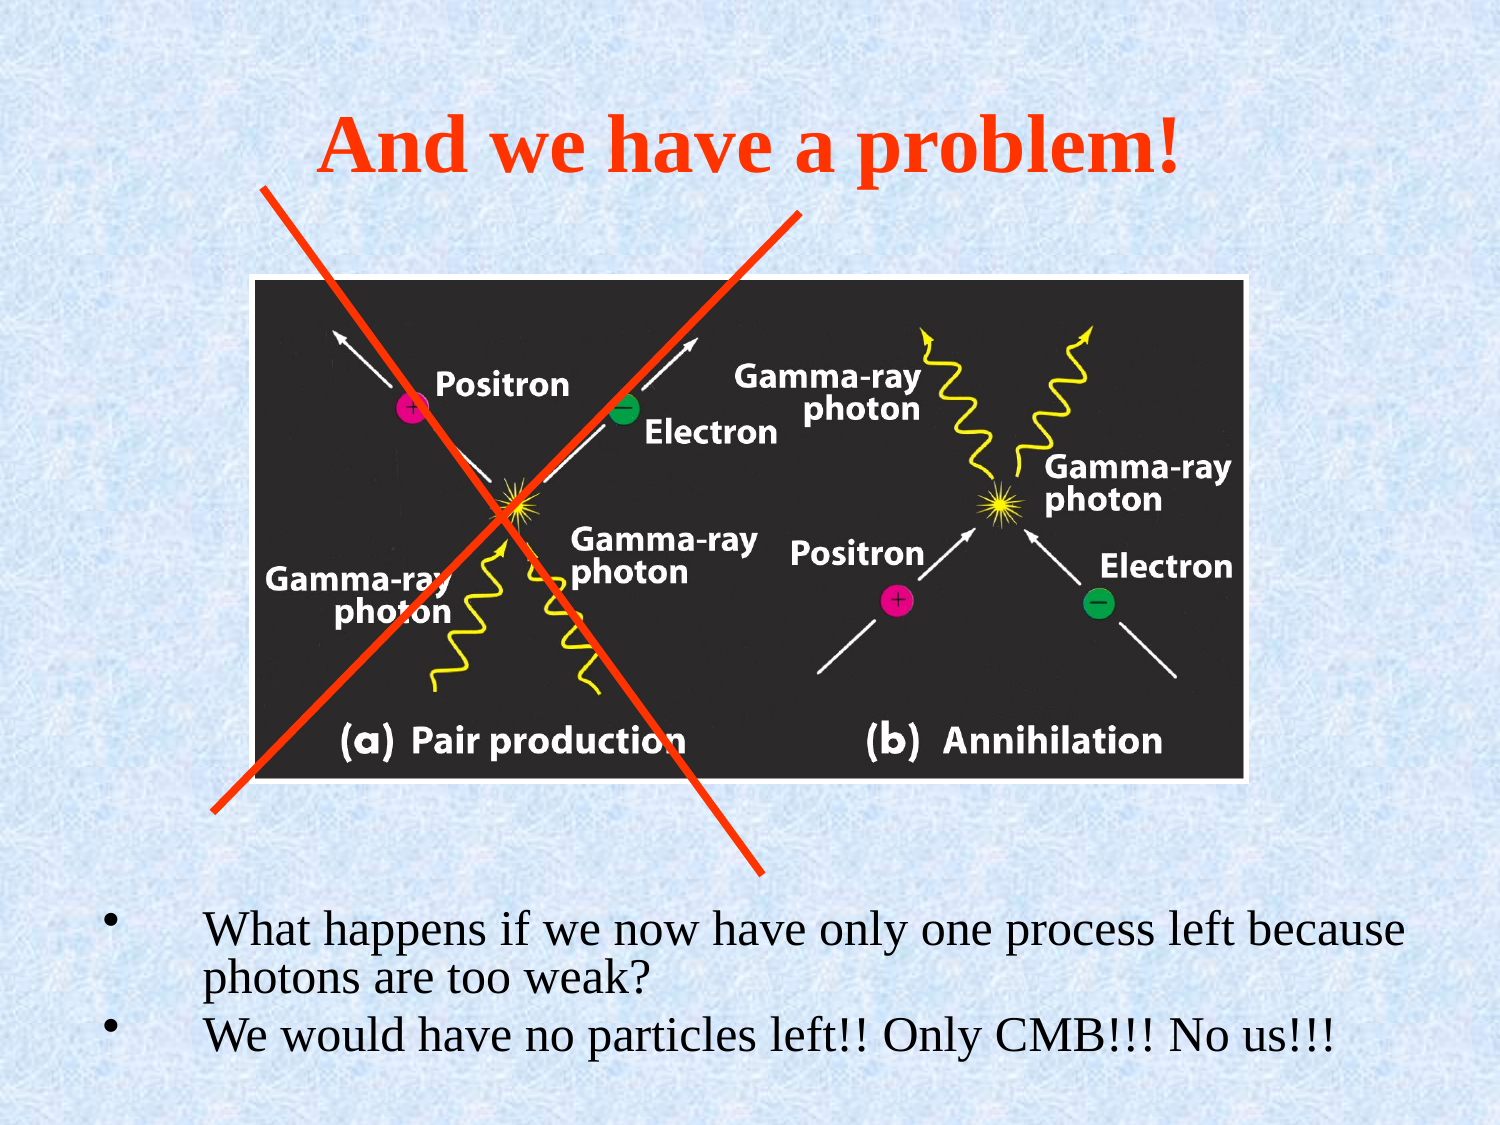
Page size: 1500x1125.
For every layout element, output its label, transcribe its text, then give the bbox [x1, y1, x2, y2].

list What happens if we now have only one process left because photons are too weak? We would have no particles left!! Only CMB!!! No us!!! [87, 900, 1438, 1079]
title And we have a problem! [75, 45, 1425, 233]
picture [0, 0, 1500, 1125]
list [249, 274, 1249, 784]
